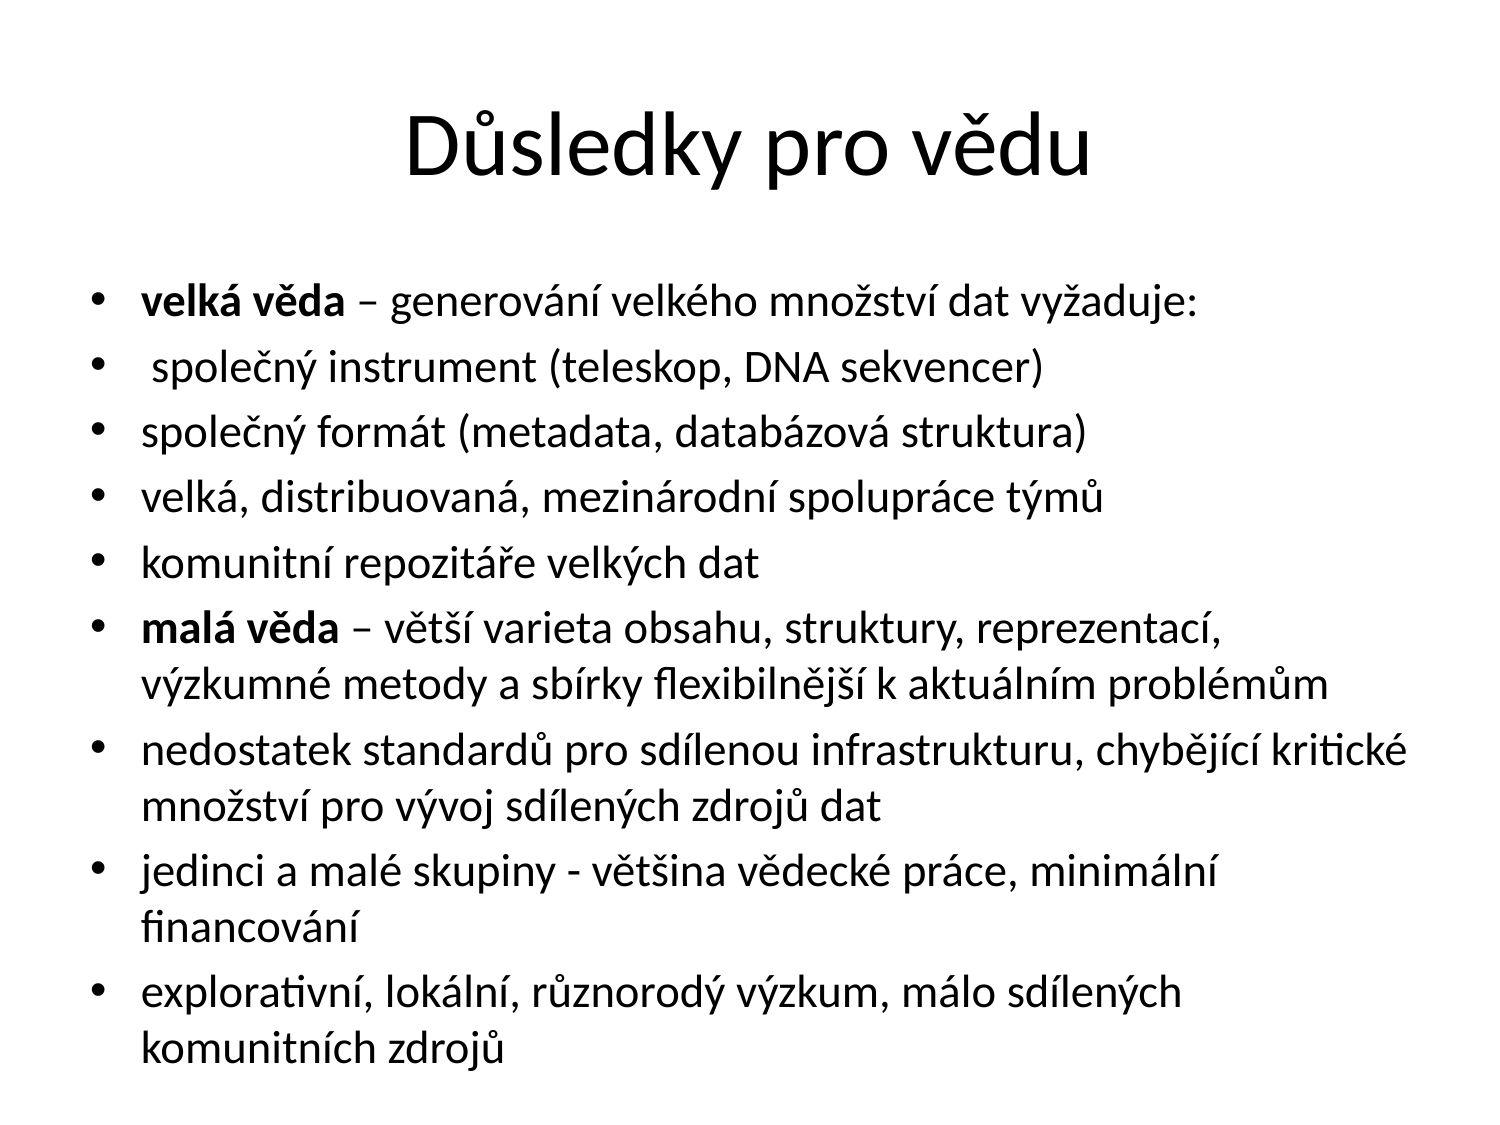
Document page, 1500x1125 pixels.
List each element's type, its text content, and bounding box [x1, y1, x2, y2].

list velká věda – generování velkého množství dat vyžaduje: společný instrument (teleskop, DNA sekvencer) společný formát (metadata, databázová struktura) velká, distribuovaná, mezinárodní spolupráce týmů komunitní repozitáře velkých dat malá věda – větší varieta obsahu, struktury, reprezentací, výzkumné metody a sbírky flexibilnější k aktuálním problémům nedostatek standardů pro sdílenou infrastrukturu, chybějící kritické množství pro vývoj sdílených zdrojů dat jedinci a malé skupiny - většina vědecké práce, minimální financování explorativní, lokální, různorodý výzkum, málo sdílených komunitních zdrojů [75, 262, 1425, 1094]
title Důsledky pro vědu [75, 45, 1425, 233]
